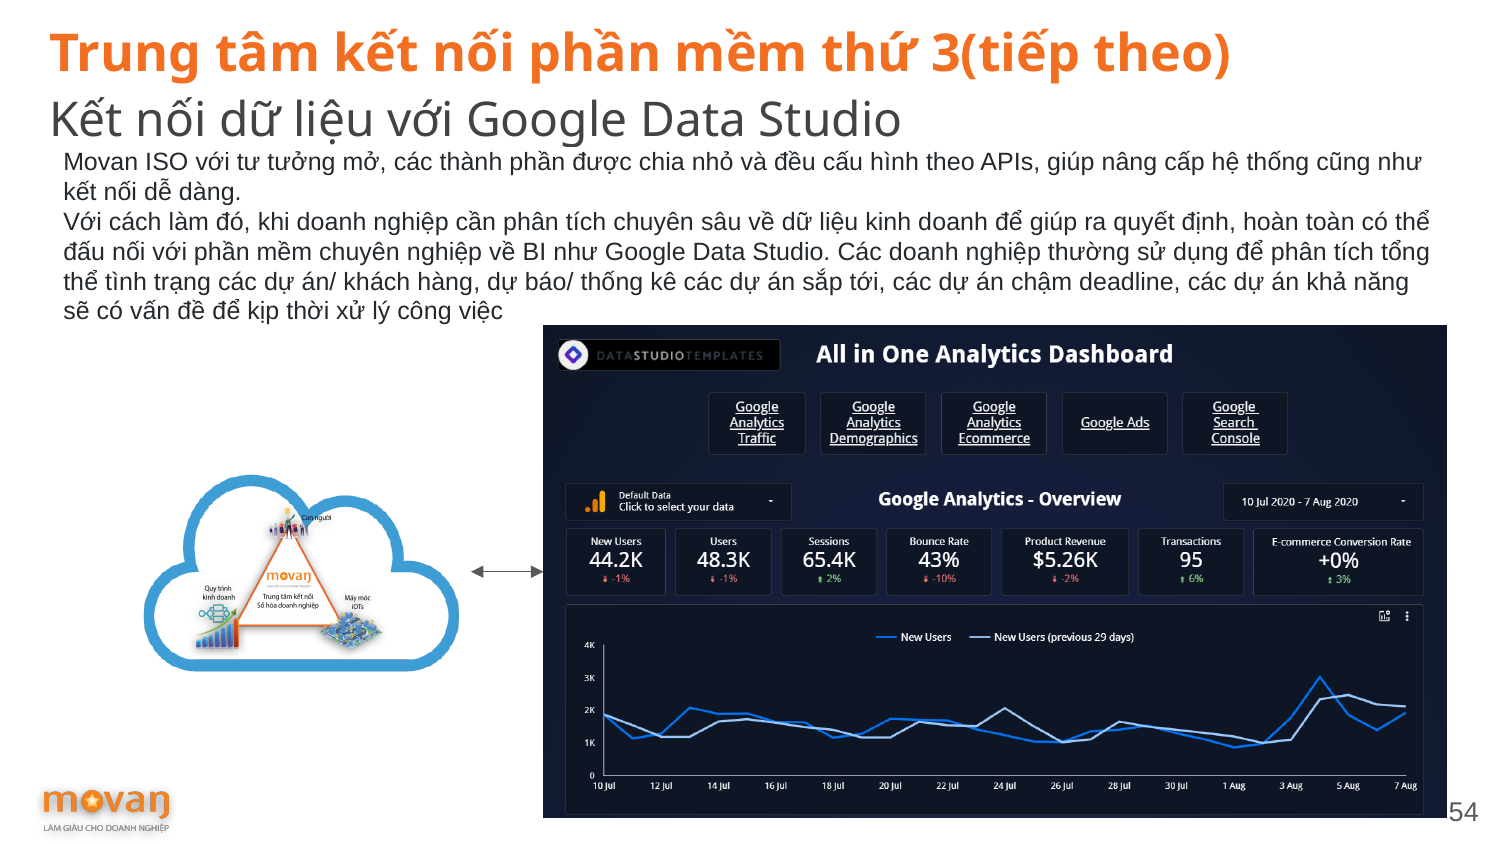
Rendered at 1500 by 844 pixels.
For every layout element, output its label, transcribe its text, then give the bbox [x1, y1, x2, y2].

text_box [131, 450, 472, 693]
picture [543, 325, 1448, 818]
title Trung tâm kết nối phần mềm thứ 3(tiếp theo) [43, 16, 1500, 83]
text_box Kết nối dữ liệu với Google Data Studio [43, 83, 1024, 150]
picture [43, 789, 169, 833]
text_box Movan ISO với tư tưởng mở, các thành phần được chia nhỏ và đều cấu hình theo APIs, giúp nâng cấp hệ thống cũng như kết nối dễ dàng. Với cách làm đó, khi doanh nghiệp cần phân tích chuyên sâu về dữ liệu kinh doanh để giúp ra quyết định, hoàn toàn có thể đấu nối với phần mềm chuyên nghiệp về BI như Google Data Studio. Các doanh nghiệp thường sử dụng để phân tích tổng thể tình trạng các dự án/ khách hàng, dự báo/ thống kê các dự án sắp tới, các dự án chậm deadline, các dự án khả năng sẽ có vấn đề để kịp thời xử lý công việc [48, 130, 1452, 340]
slide_number ‹#› [1403, 779, 1494, 844]
